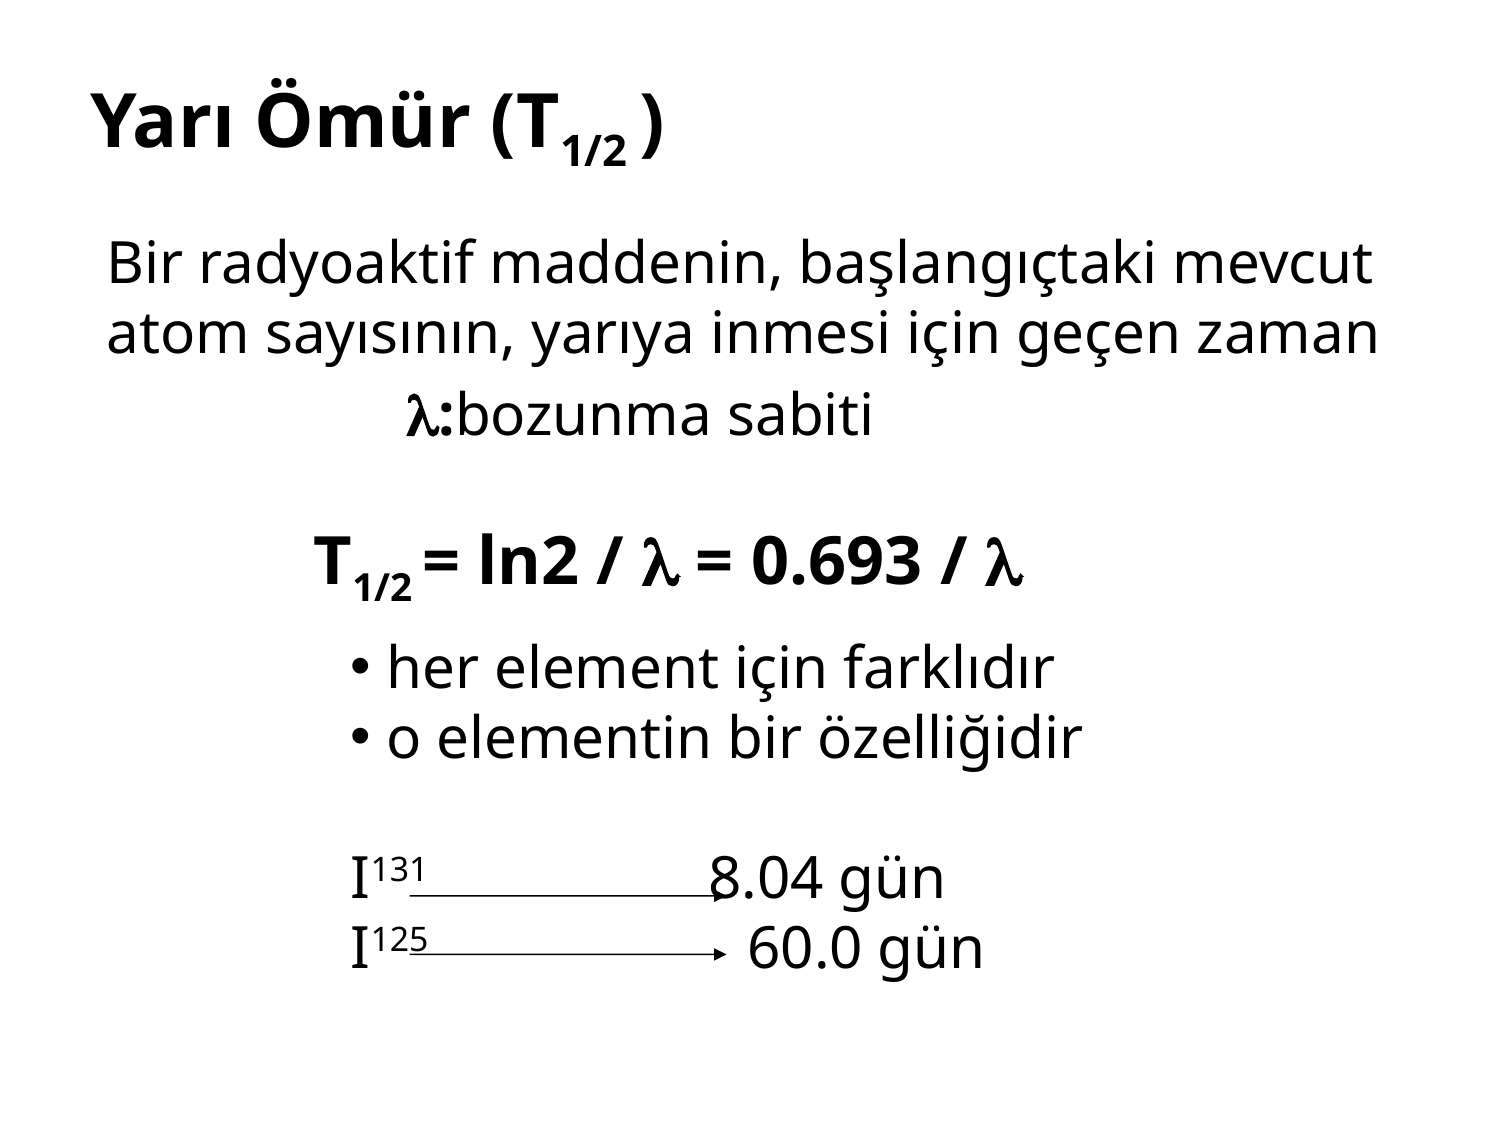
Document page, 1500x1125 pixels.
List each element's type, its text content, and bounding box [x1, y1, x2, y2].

text_box T1/2 = ln2 /  = 0.693 /  [298, 510, 1038, 617]
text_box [339, 620, 1095, 990]
list Bir radyoaktif maddenin, başlangıçtaki mevcut atom sayısının, yarıya inmesi için geçen zaman :bozunma sabiti [35, 9, 1430, 663]
